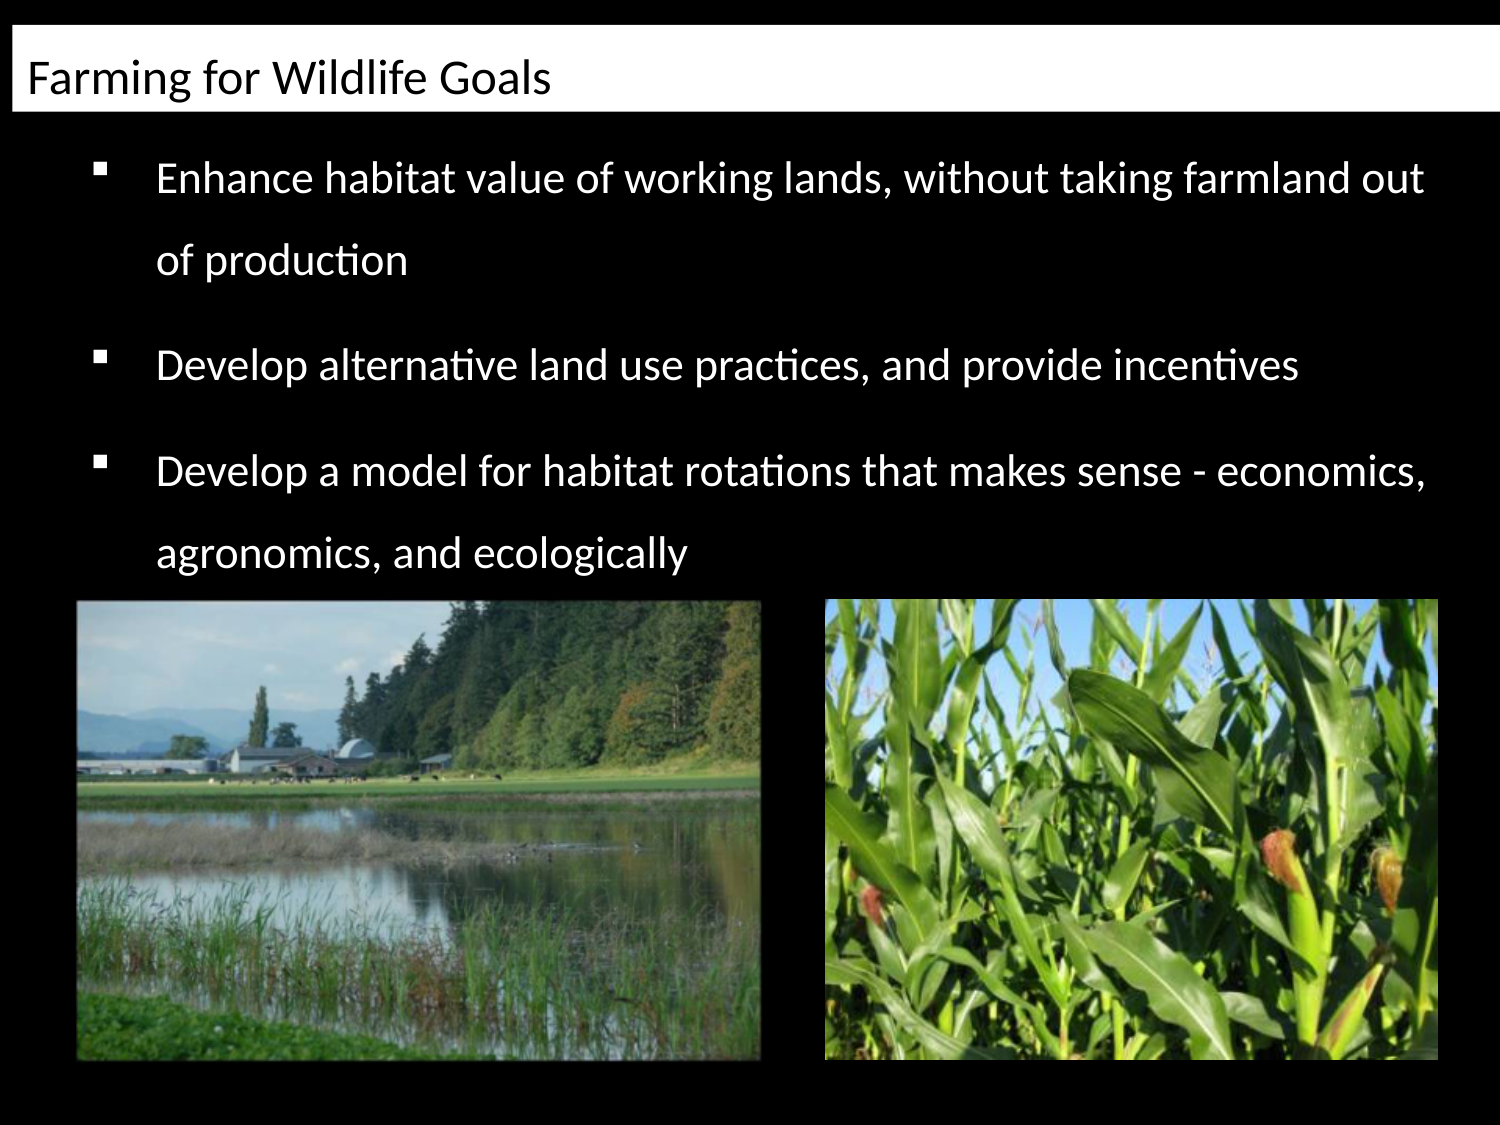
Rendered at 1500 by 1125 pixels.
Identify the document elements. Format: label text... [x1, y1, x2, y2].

picture [824, 599, 1438, 1060]
picture [74, 599, 763, 1064]
text_box Farming for Wildlife Goals [12, 24, 1500, 112]
text_box Enhance habitat value of working lands, without taking farmland out of production Develop alternative land use practices, and provide incentives Develop a model for habitat rotations that makes sense - economics, agronomics, and ecologically [75, 112, 1450, 586]
